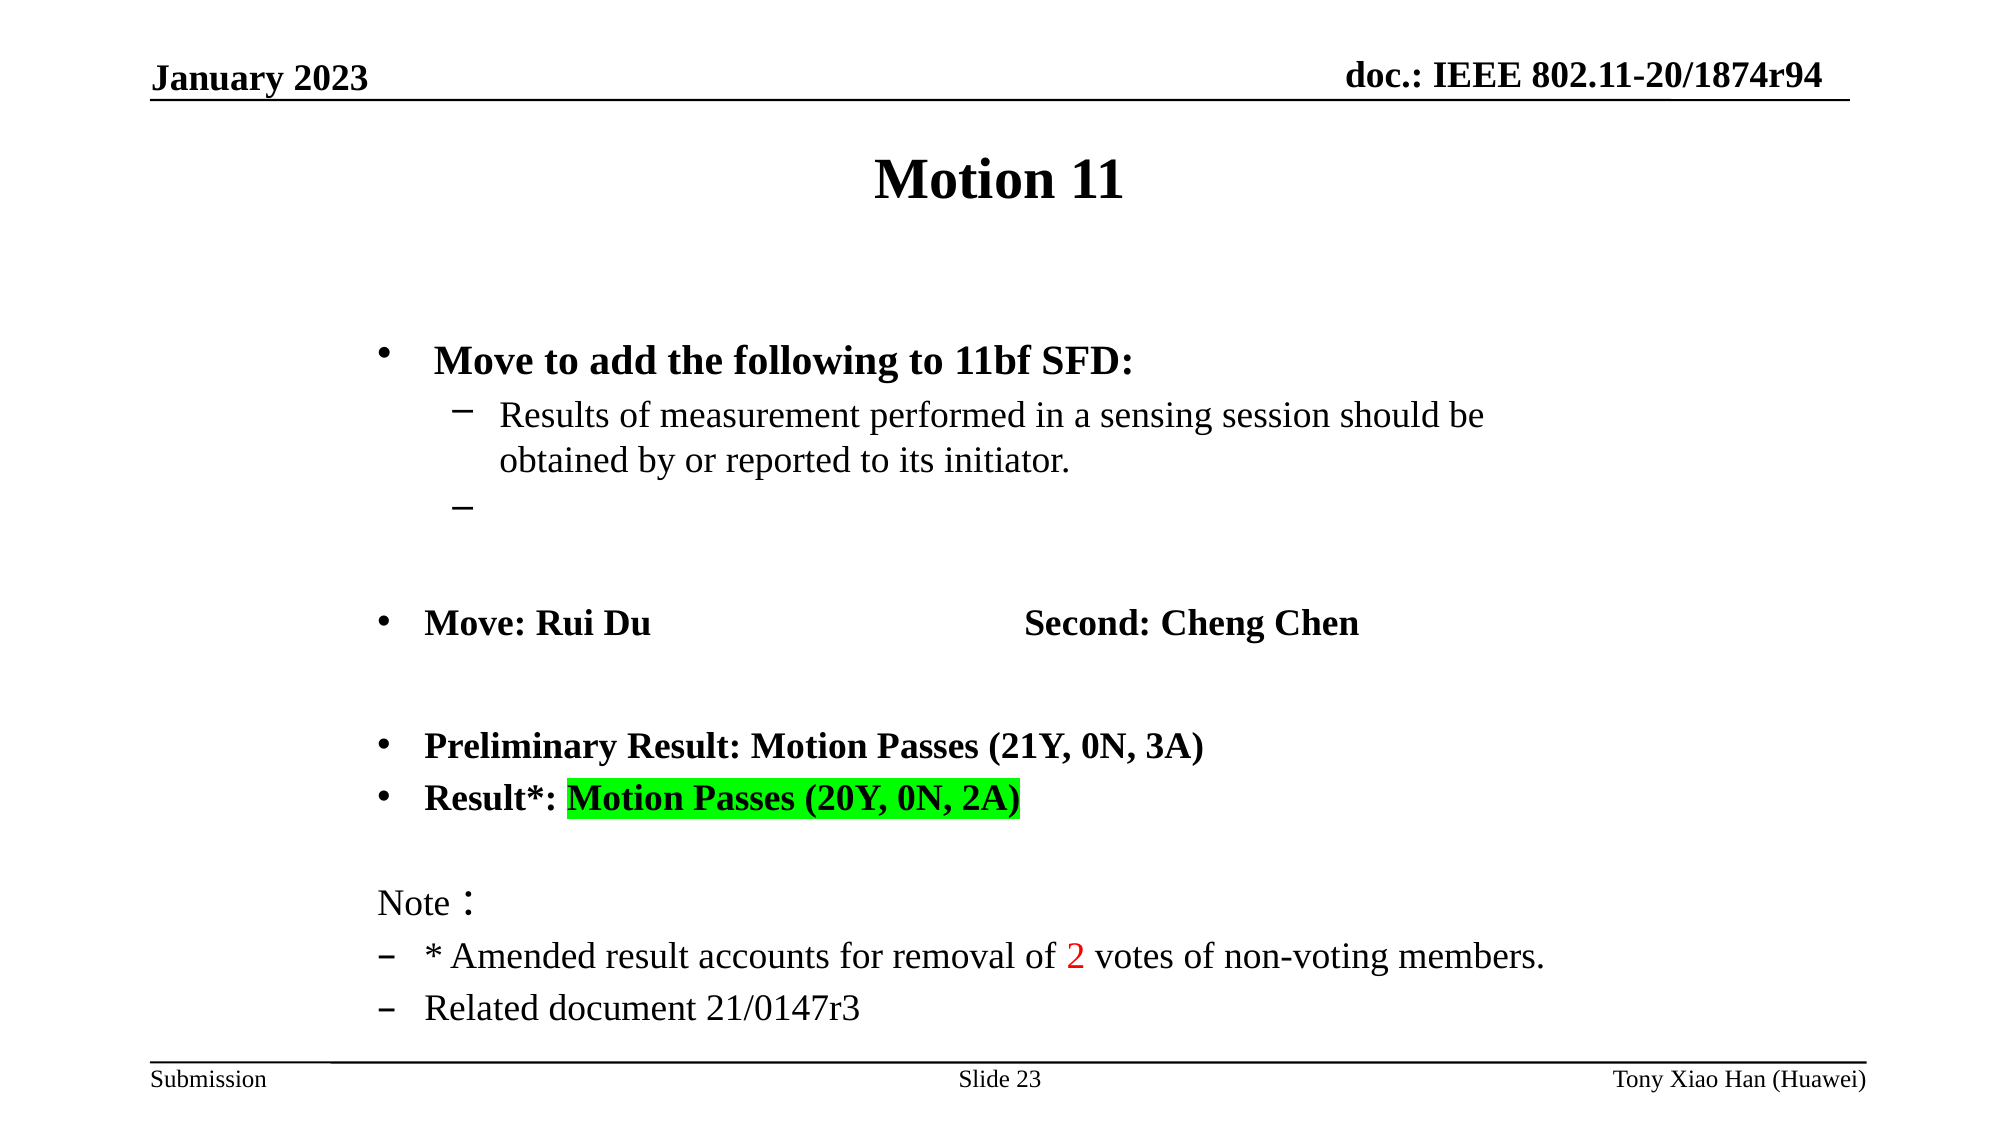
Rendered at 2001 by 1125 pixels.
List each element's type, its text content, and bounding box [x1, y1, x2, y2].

text_box Move to add the following to 11bf SFD: Results of measurement performed in a sensing session should be obtained by or reported to its initiator. Move: Rui Du Second: Cheng Chen Preliminary Result: Motion Passes (21Y, 0N, 3A) Result*: Motion Passes (20Y, 0N, 2A) Note： * Amended result accounts for removal of 2 votes of non-voting members. Related document 21/0147r3 [362, 324, 1638, 1013]
text_box Motion 11 [362, 87, 1638, 263]
